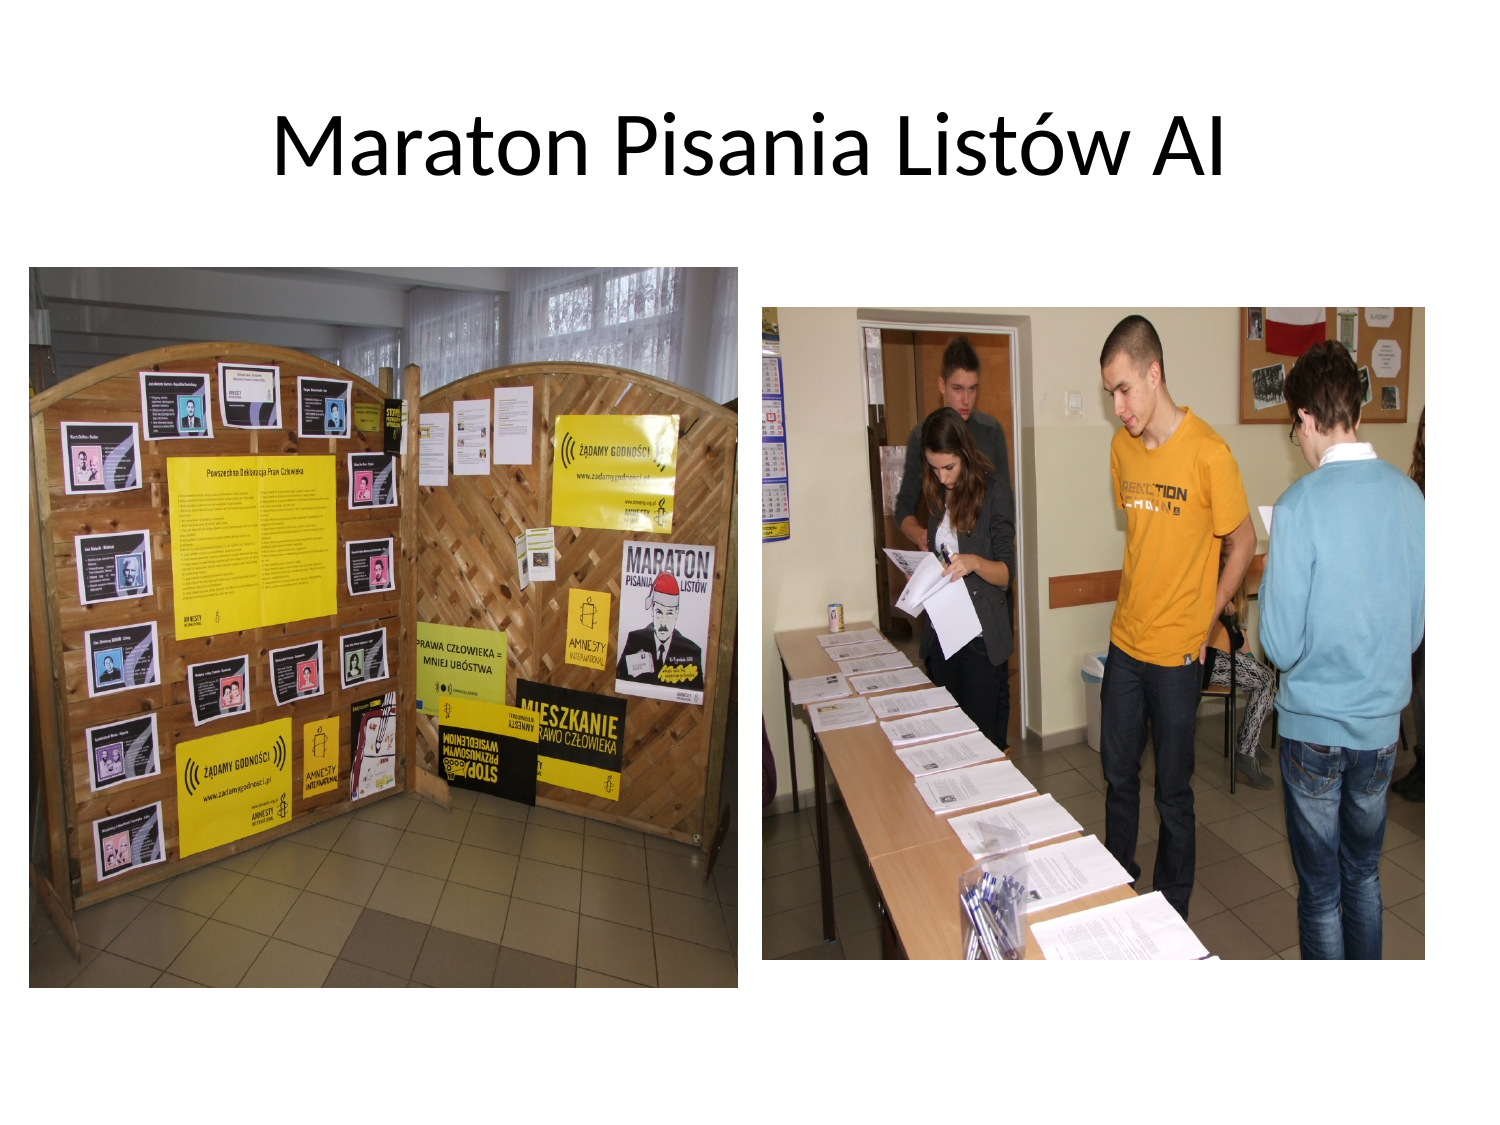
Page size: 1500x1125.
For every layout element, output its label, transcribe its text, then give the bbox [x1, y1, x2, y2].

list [762, 307, 1426, 961]
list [29, 266, 738, 988]
title Maraton Pisania Listów AI [75, 45, 1425, 233]
